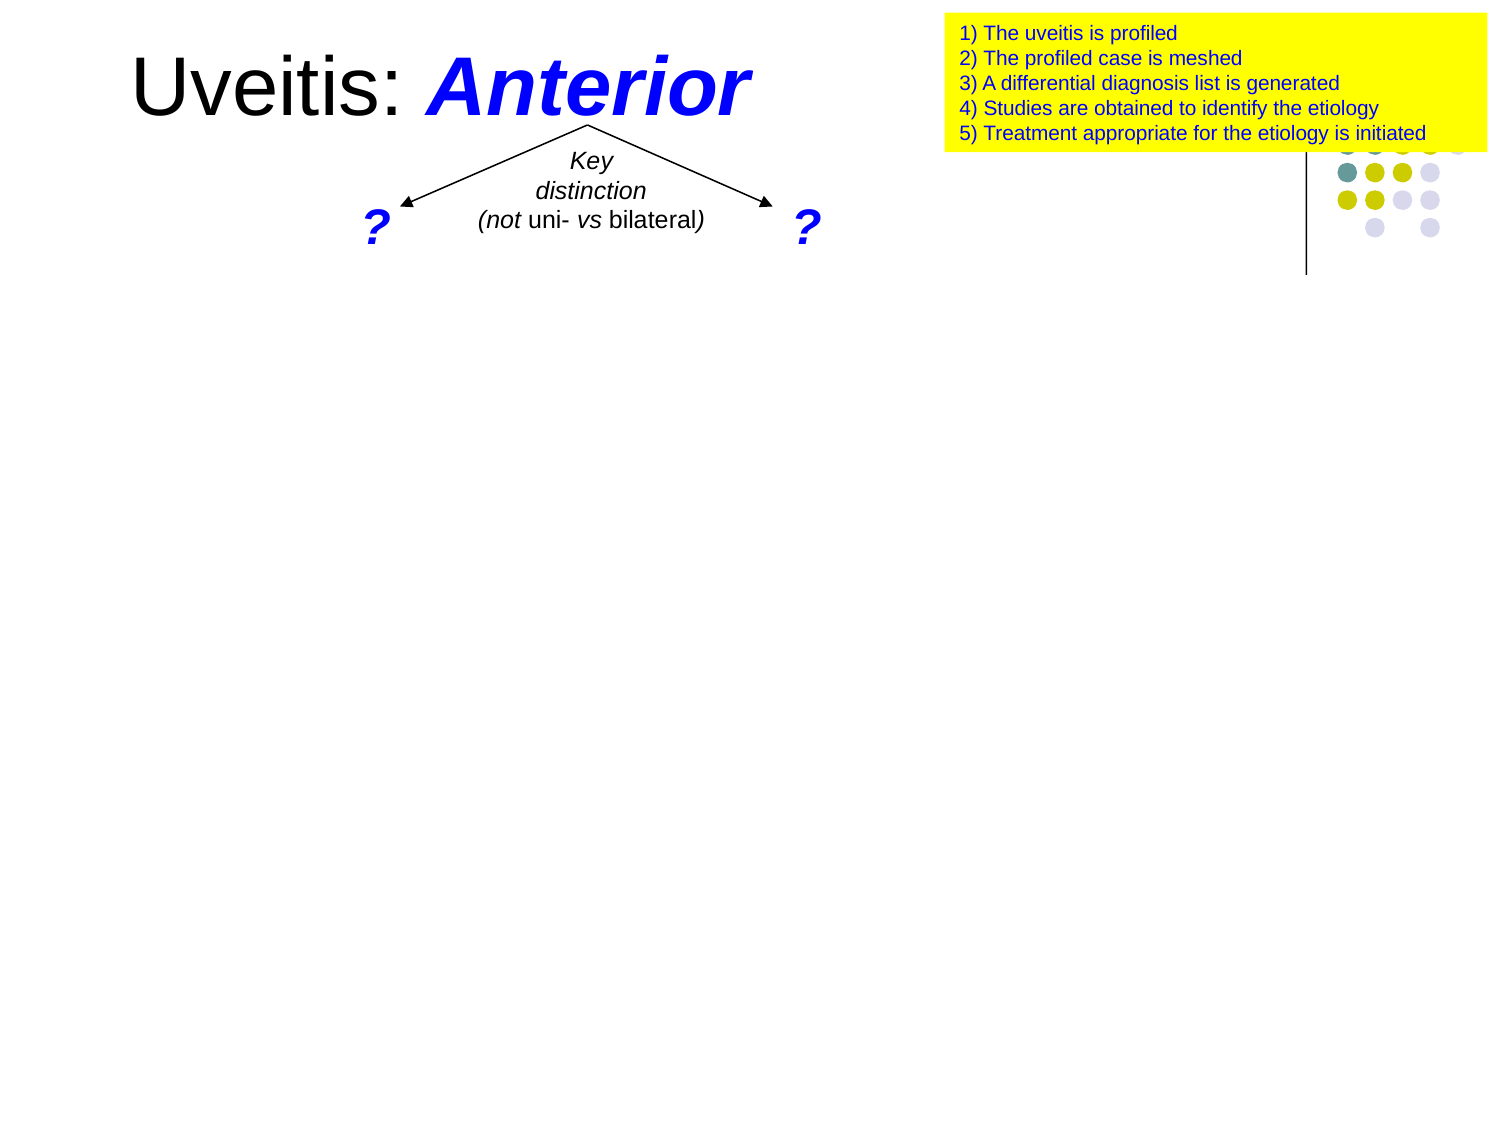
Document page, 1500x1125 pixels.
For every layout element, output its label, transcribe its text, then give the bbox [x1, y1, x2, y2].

text_box 1) The uveitis is profiled 2) The profiled case is meshed 3) A differential diagnosis list is generated 4) Studies are obtained to identify the etiology 5) Treatment appropriate for the etiology is initiated [944, 12, 1488, 153]
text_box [399, 124, 586, 207]
text_box Key distinction (not uni- vs bilateral) [463, 216, 720, 242]
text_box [587, 124, 773, 207]
text_box ? [776, 187, 837, 263]
text_box Uveitis: Anterior [115, 24, 766, 140]
text_box ? [345, 187, 406, 263]
